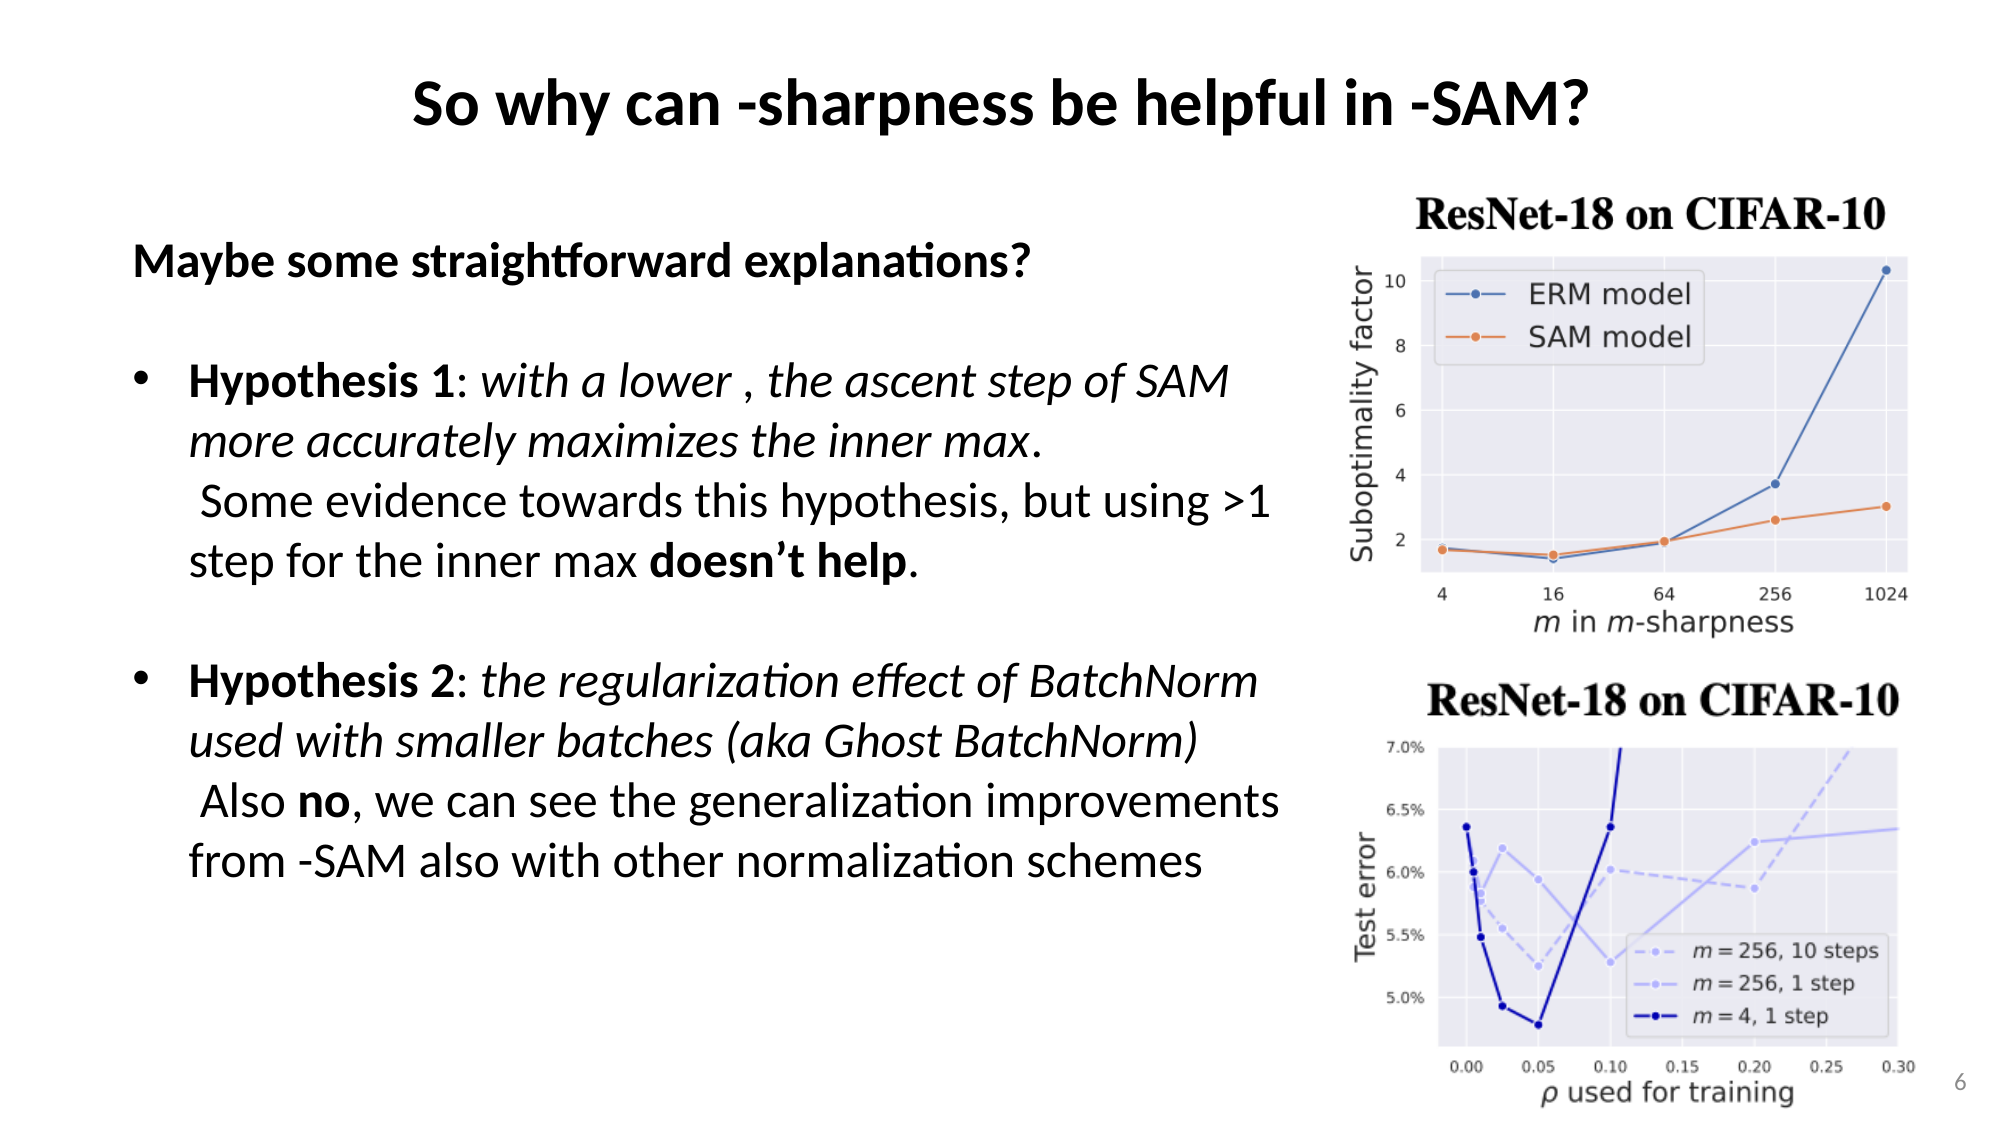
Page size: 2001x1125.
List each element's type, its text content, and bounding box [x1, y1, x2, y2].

picture [1339, 179, 1920, 651]
picture [1344, 672, 1925, 1123]
slide_number 5 [1925, 1050, 1982, 1111]
